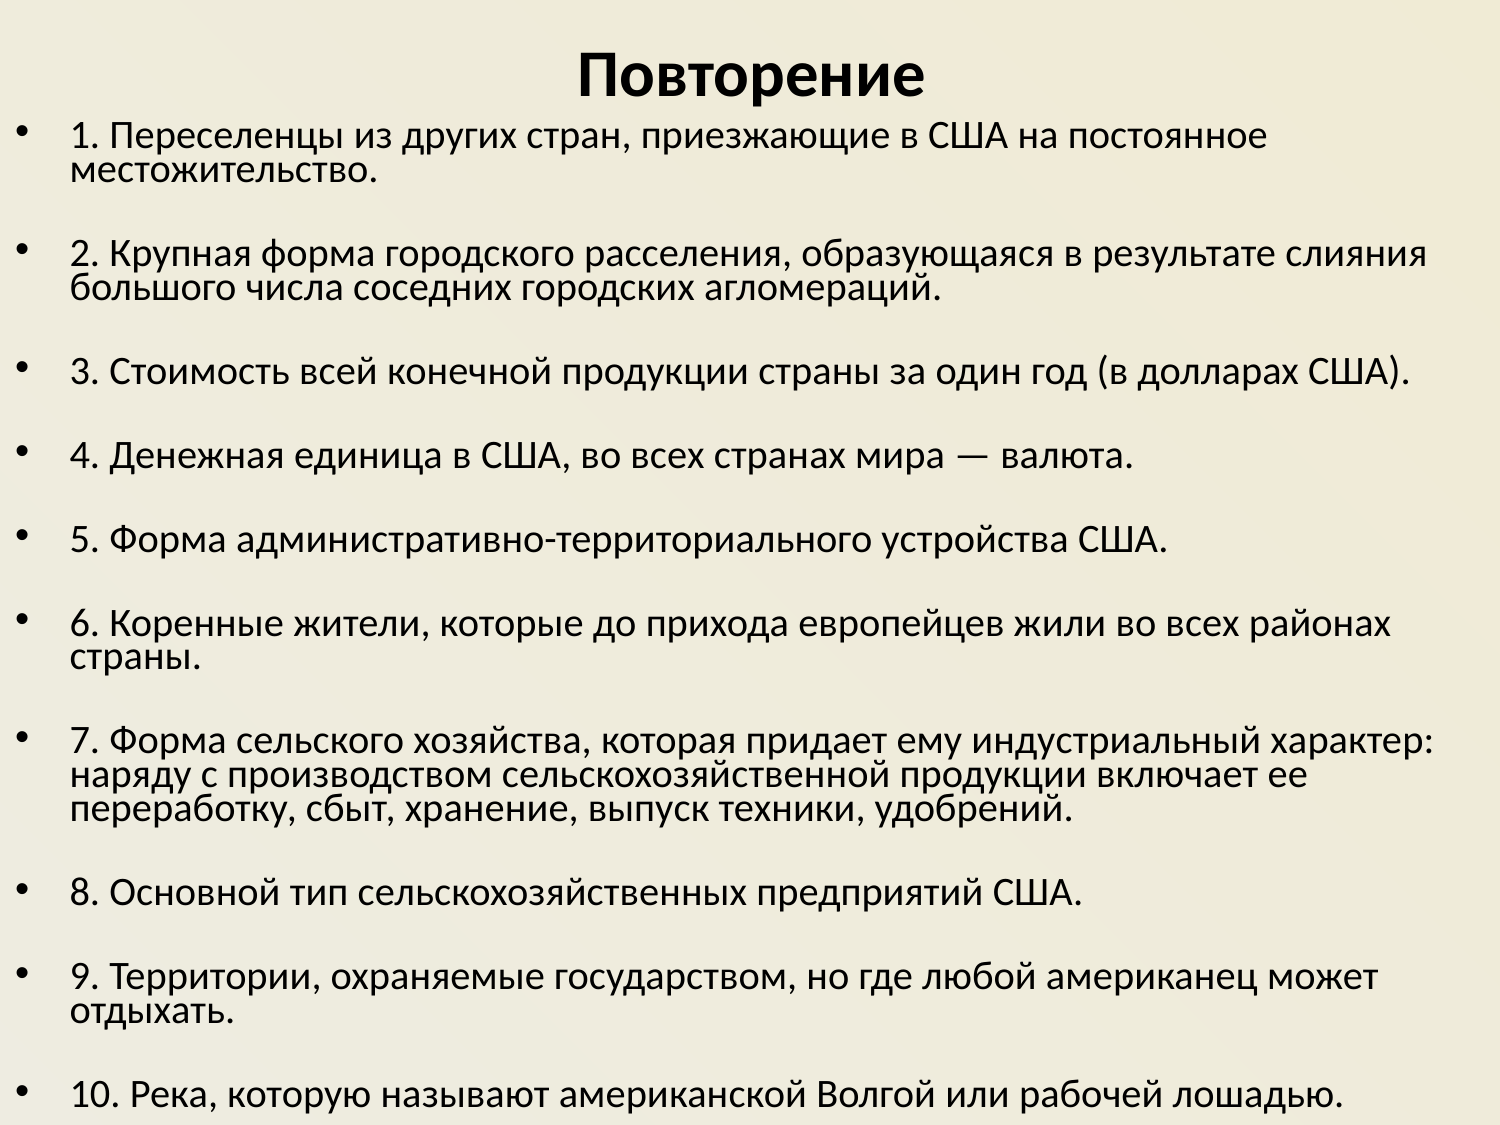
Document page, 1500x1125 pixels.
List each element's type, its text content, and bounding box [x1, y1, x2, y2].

title Повторение [76, 0, 1427, 113]
list 1. Переселенцы из других стран, приезжающие в США на постоянное местожительство. 2. Крупная форма городского расселения, образующаяся в результате слияния большого числа соседних городских агломераций. 3. Стоимость всей конечной продукции страны за один год (в долларах CША). 4. Денежная единица в США, во всех странах мира — валюта. 5. Форма административно-территориального устройства США. 6. Коренные жители, которые до прихода европейцев жили во всех районах страны. 7. Форма сельского хозяйства, которая придает ему индустриальный характер: наряду с производством сельскохозяйственной продукции включает ее переработку, сбыт, хранение, выпуск техники, удобрений. 8. Основной тип сельскохозяйственных предприятий США. 9. Территории, охраняемые государством, но где любой американец может отдыхать. 10. Река, которую называют американской Волгой или рабочей лошадью. [0, 113, 1500, 1125]
